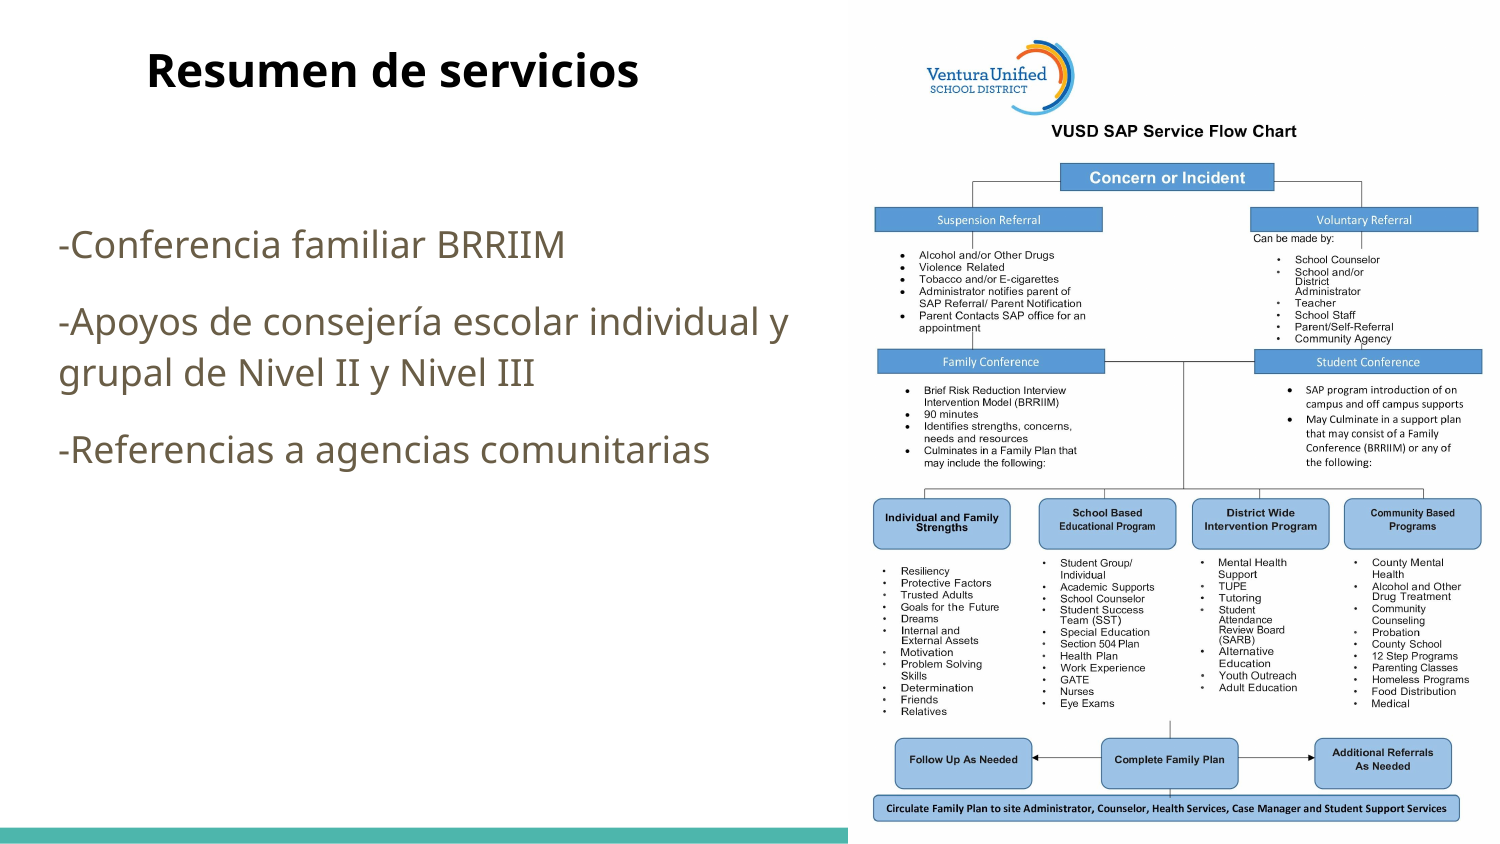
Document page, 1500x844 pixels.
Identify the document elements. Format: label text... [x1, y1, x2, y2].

picture [847, 0, 1500, 844]
title Resumen de servicios [0, 18, 842, 113]
list -Conferencia familiar BRRIIM -Apoyos de consejería escolar individual y grupal de Nivel II y Nivel III -Referencias a agencias comunitarias [43, 129, 813, 690]
